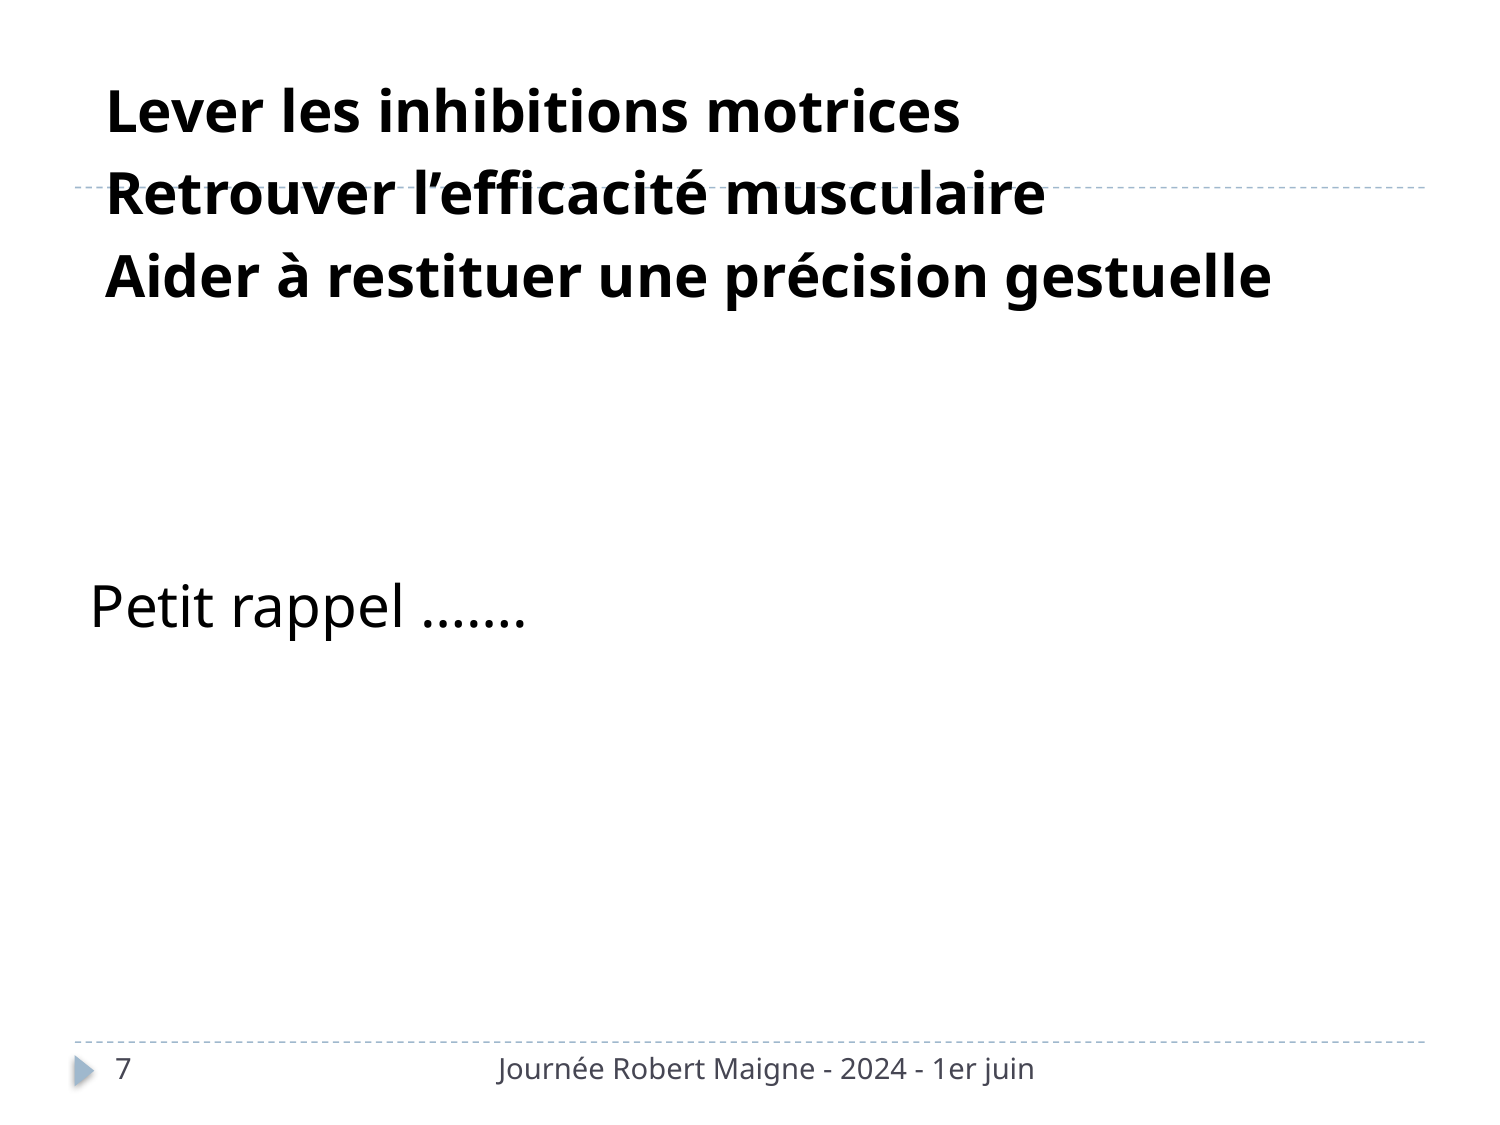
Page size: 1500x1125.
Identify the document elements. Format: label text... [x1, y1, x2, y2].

footer Journée Robert Maigne - 2024 - 1er juin [475, 1042, 1051, 1103]
list Lever les inhibitions motrices Retrouver l’efficacité musculaire Aider à restituer une précision gestuelle Petit rappel ……. [75, 66, 1425, 727]
slide_number 7 [100, 1042, 426, 1103]
